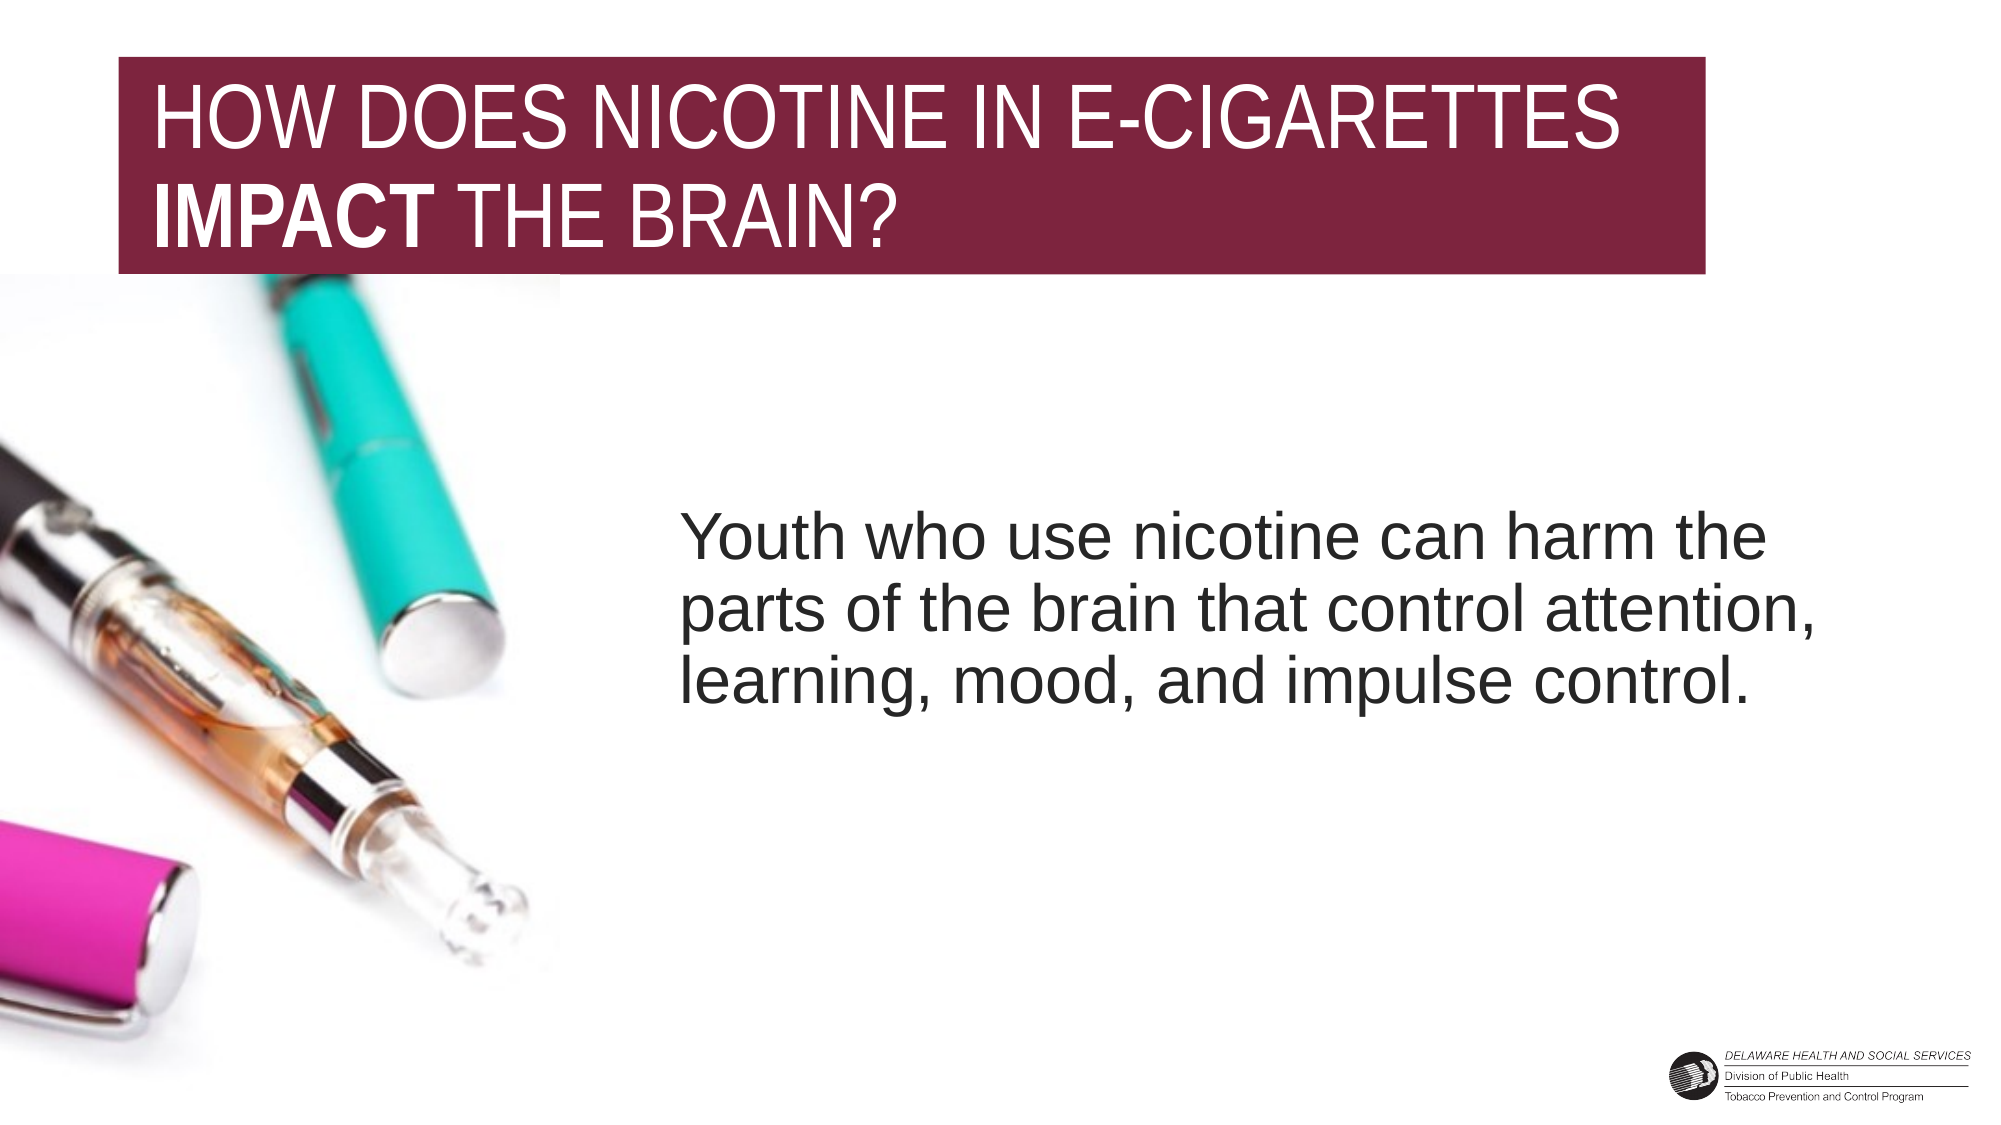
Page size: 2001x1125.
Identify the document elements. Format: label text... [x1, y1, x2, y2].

text_box [117, 56, 1707, 274]
list Youth who use nicotine can harm the parts of the brain that control attention, learning, mood, and impulse control. [664, 299, 1863, 1014]
picture [1669, 1051, 1971, 1103]
picture [0, 274, 560, 1115]
title HOW DOES NICOTINE IN E-CIGARETTES IMPACT THE BRAIN? [137, 59, 1863, 278]
